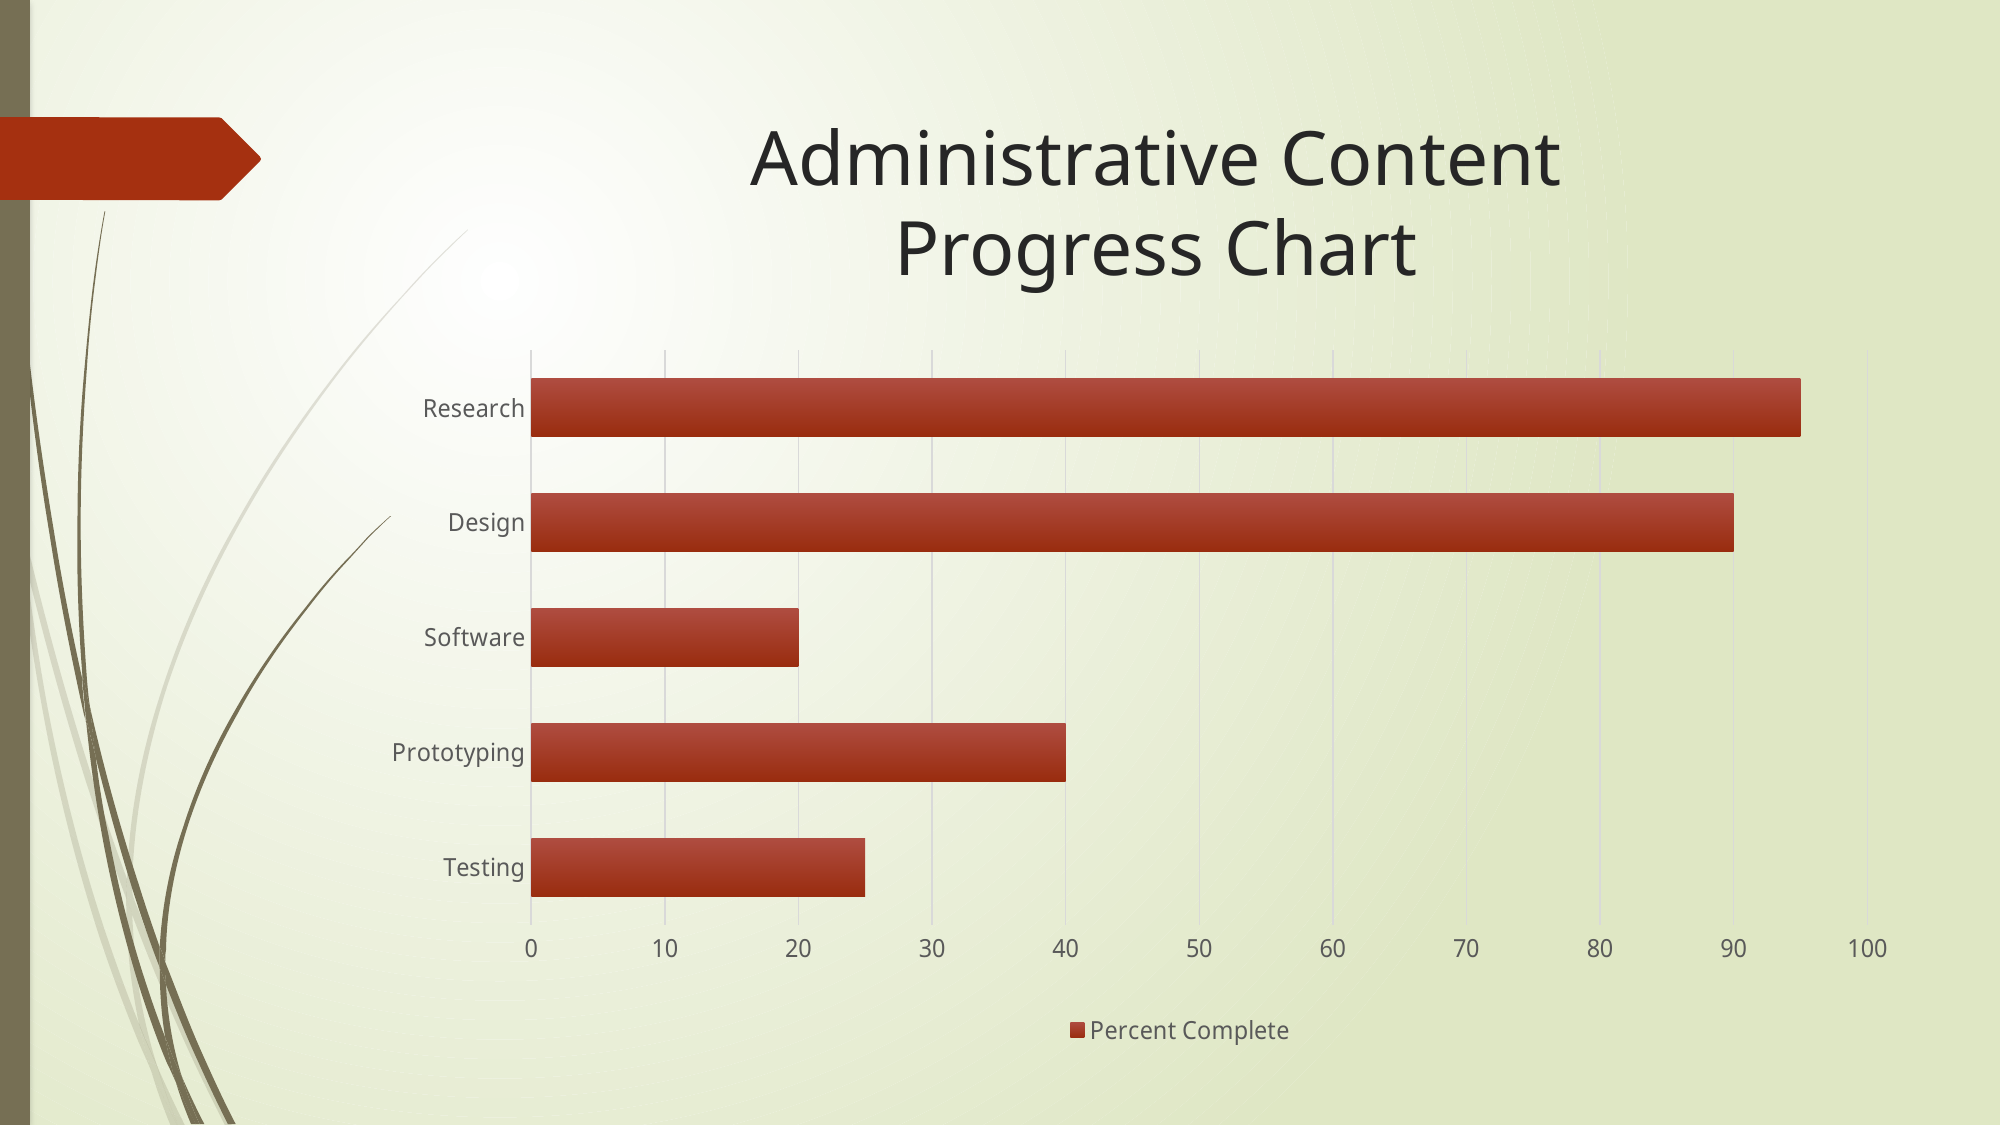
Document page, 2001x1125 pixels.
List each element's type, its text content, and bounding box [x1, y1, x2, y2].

chart [391, 312, 1888, 1054]
title Administrative Content Progress Chart [425, 102, 1888, 312]
